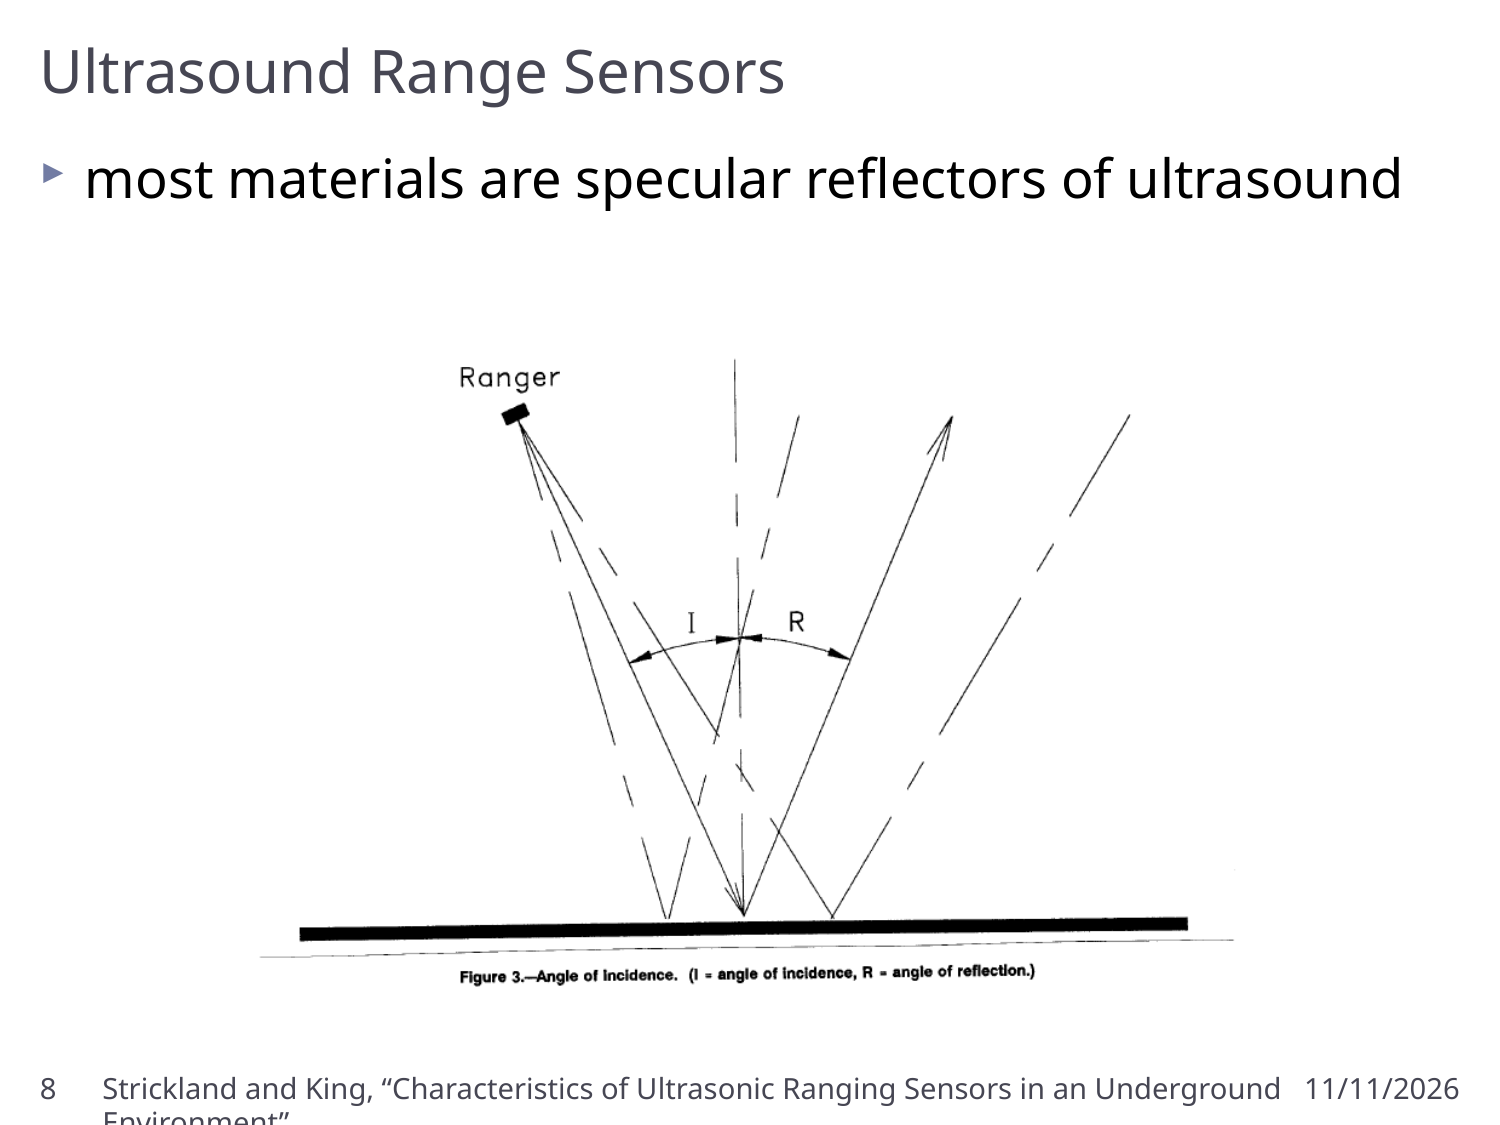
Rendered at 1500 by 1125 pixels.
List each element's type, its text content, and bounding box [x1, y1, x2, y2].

title Ultrasound Range Sensors [24, 24, 1475, 113]
slide_number 8 [24, 1062, 350, 1103]
picture [237, 349, 1262, 1010]
list most materials are specular reflectors of ultrasound [24, 137, 1475, 1038]
footer Strickland and King, “Characteristics of Ultrasonic Ranging Sensors in an Underground Environment” [350, 1062, 1313, 1103]
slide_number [1313, 1062, 1475, 1103]
